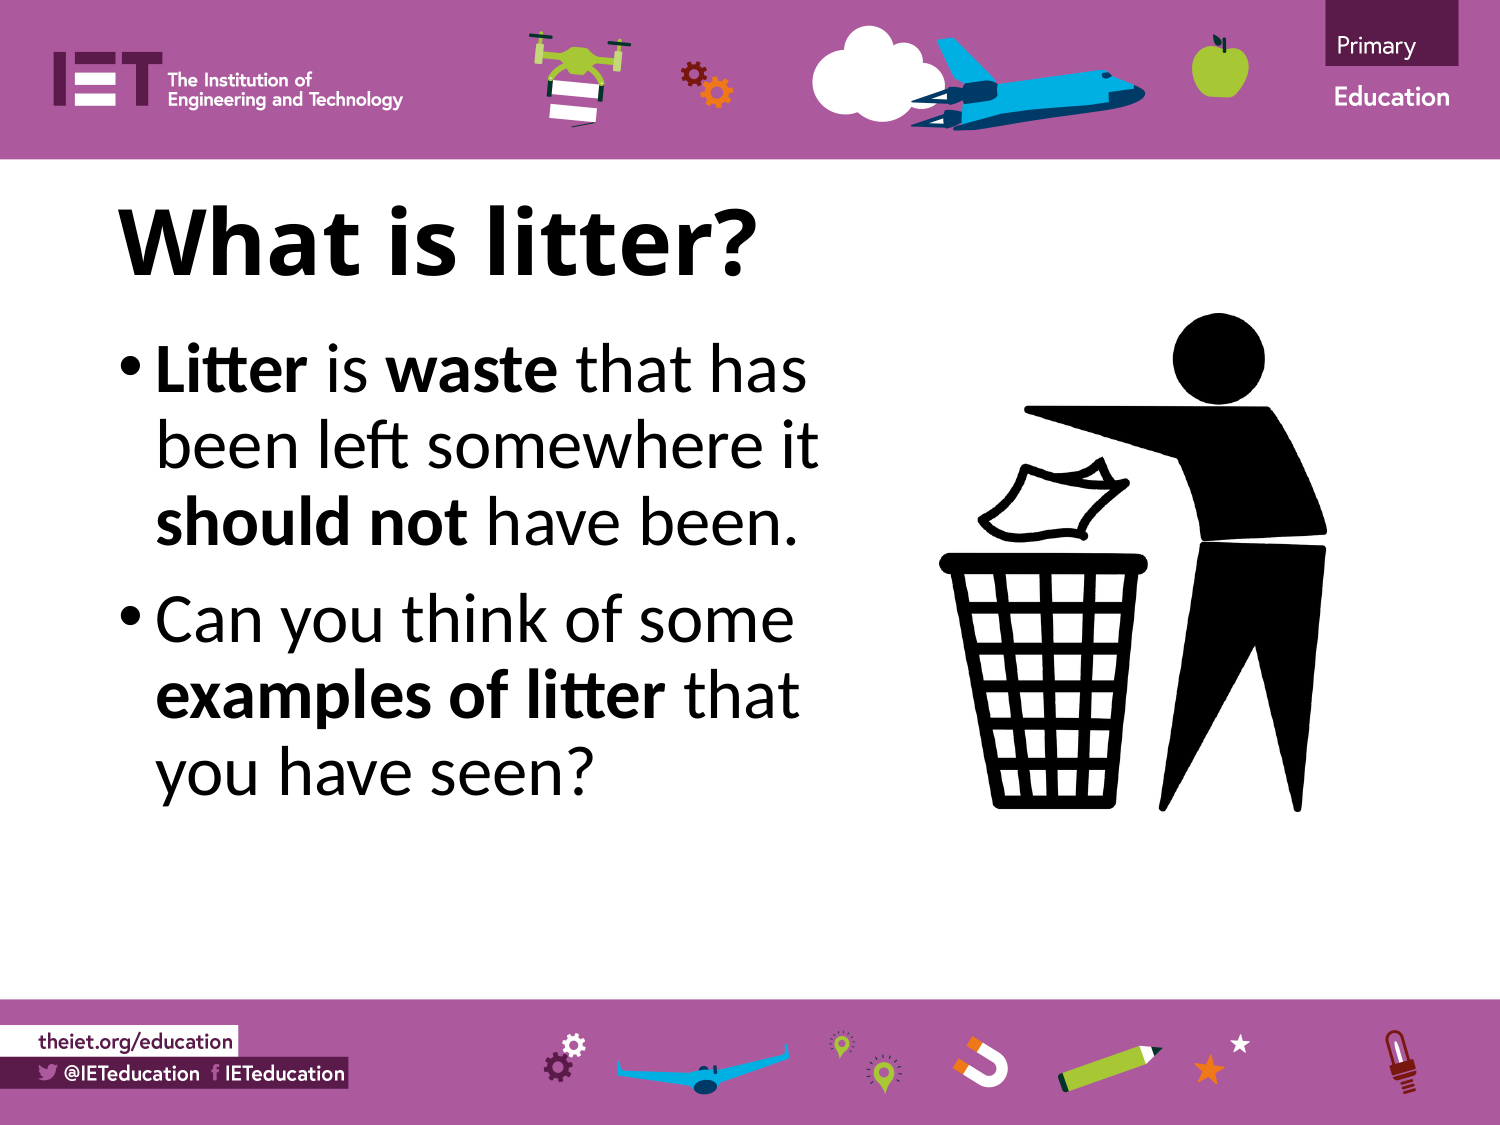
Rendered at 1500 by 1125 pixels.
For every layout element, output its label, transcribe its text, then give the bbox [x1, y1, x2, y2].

picture [0, 0, 1500, 1125]
list Litter is waste that has been left somewhere it should not have been. Can you think of some examples of litter that you have seen? [103, 323, 870, 889]
title What is litter? [103, 170, 1397, 323]
